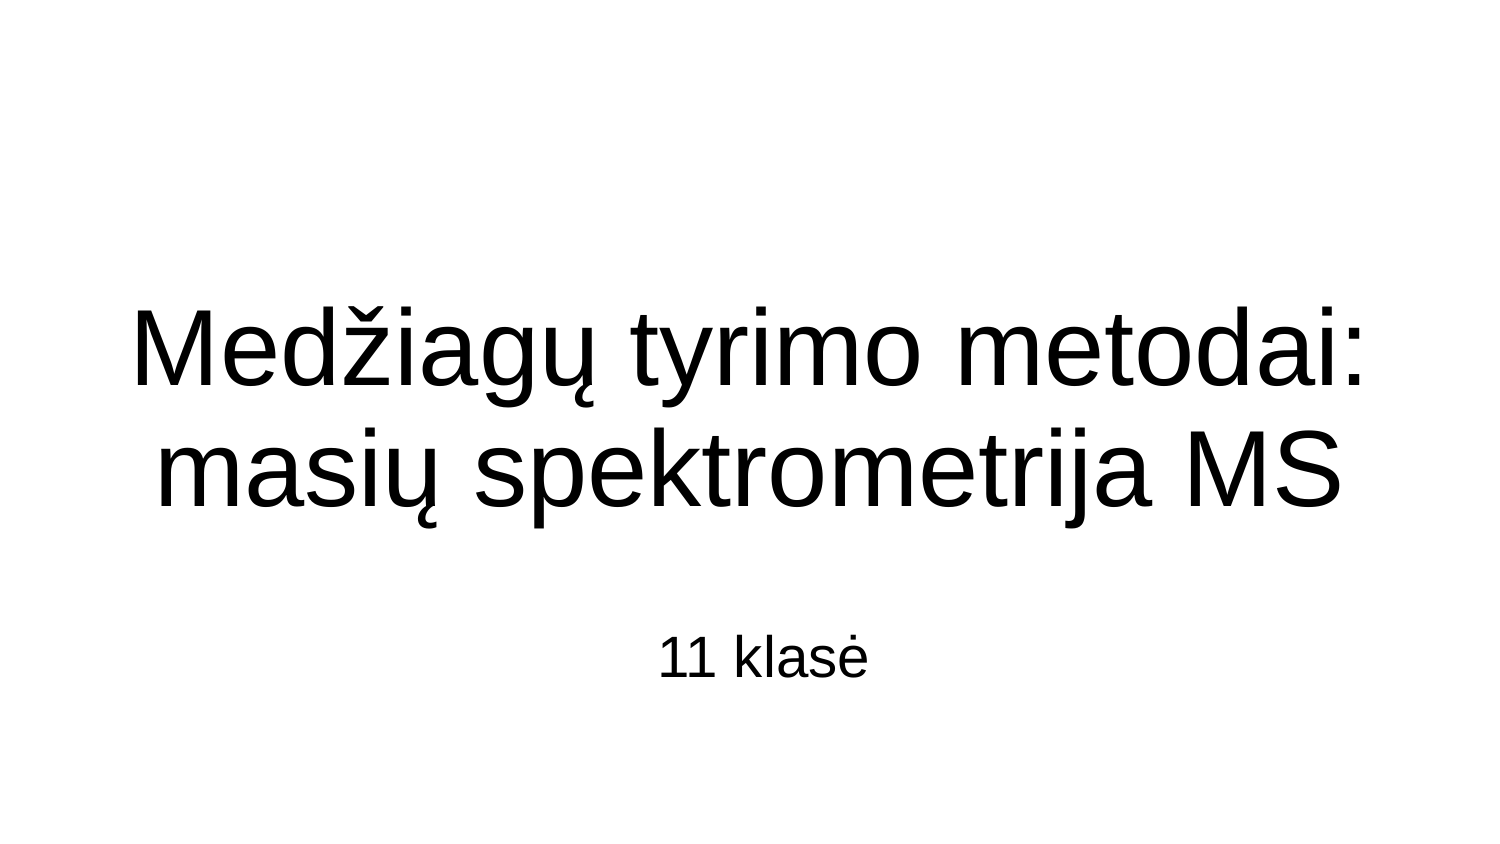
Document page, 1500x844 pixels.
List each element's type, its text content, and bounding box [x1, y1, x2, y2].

subtitle 11 klasė [65, 610, 1463, 741]
title Medžiagų tyrimo metodai: masių spektrometrija MS [51, 207, 1449, 545]
